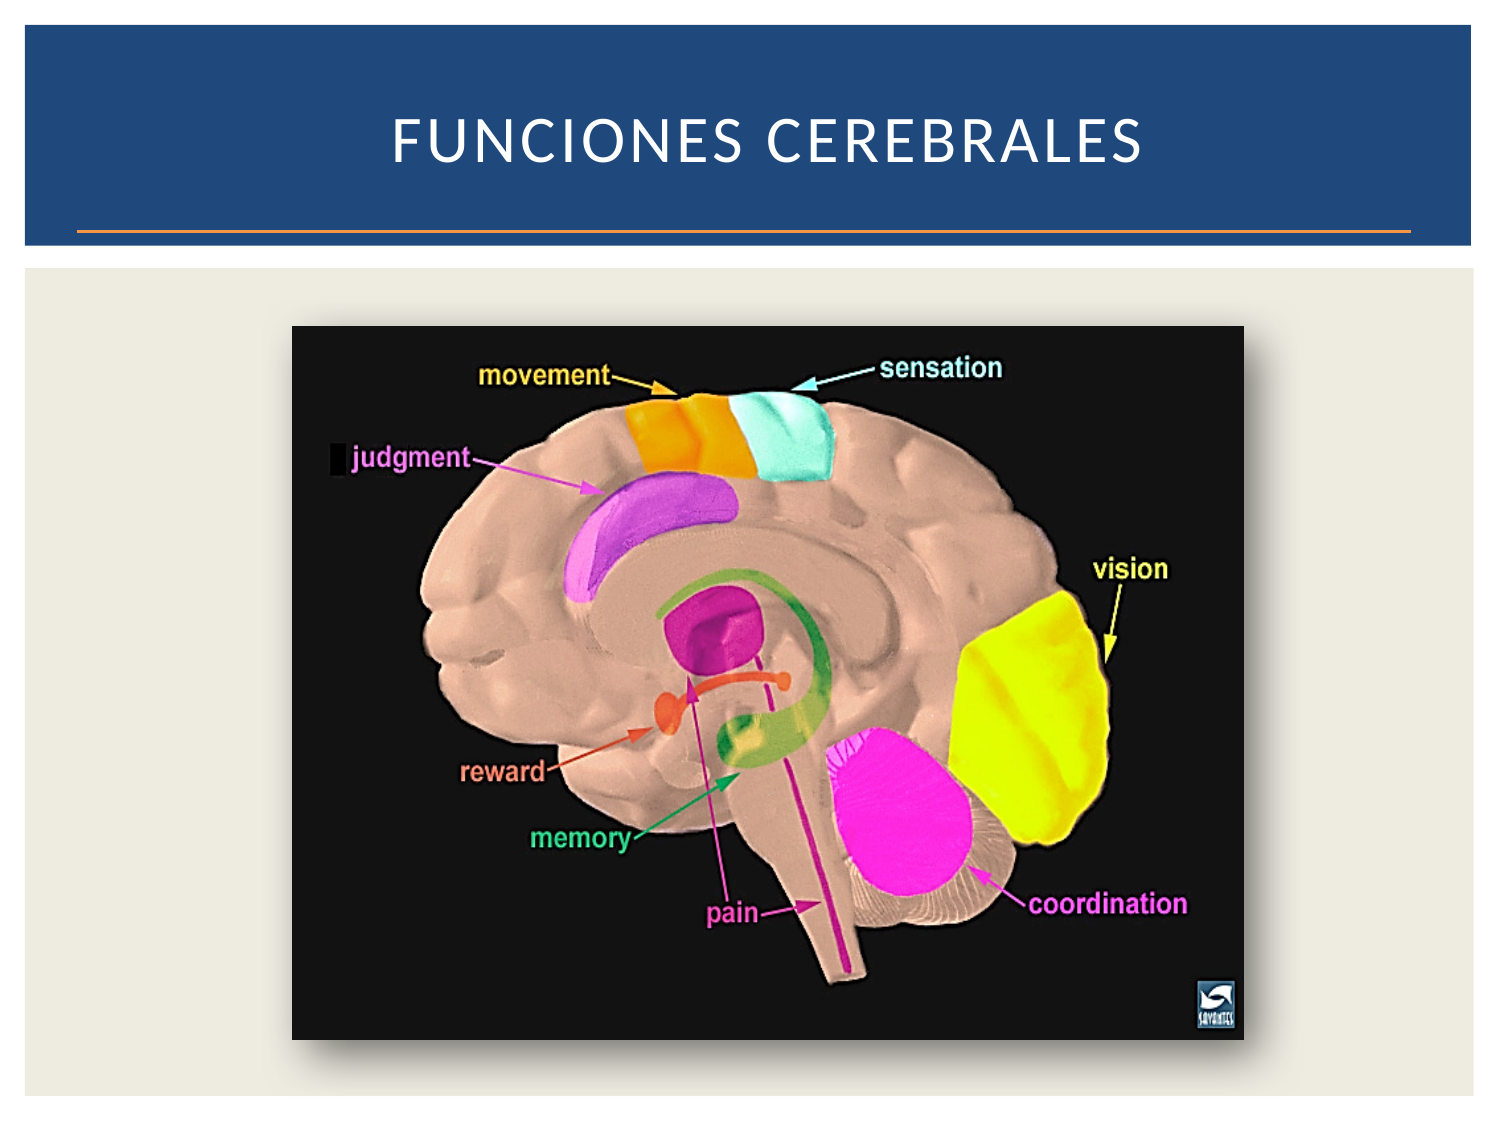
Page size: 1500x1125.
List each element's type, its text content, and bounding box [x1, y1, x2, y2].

picture [291, 325, 1244, 1040]
title Funciones cerebrales [171, 54, 1365, 218]
